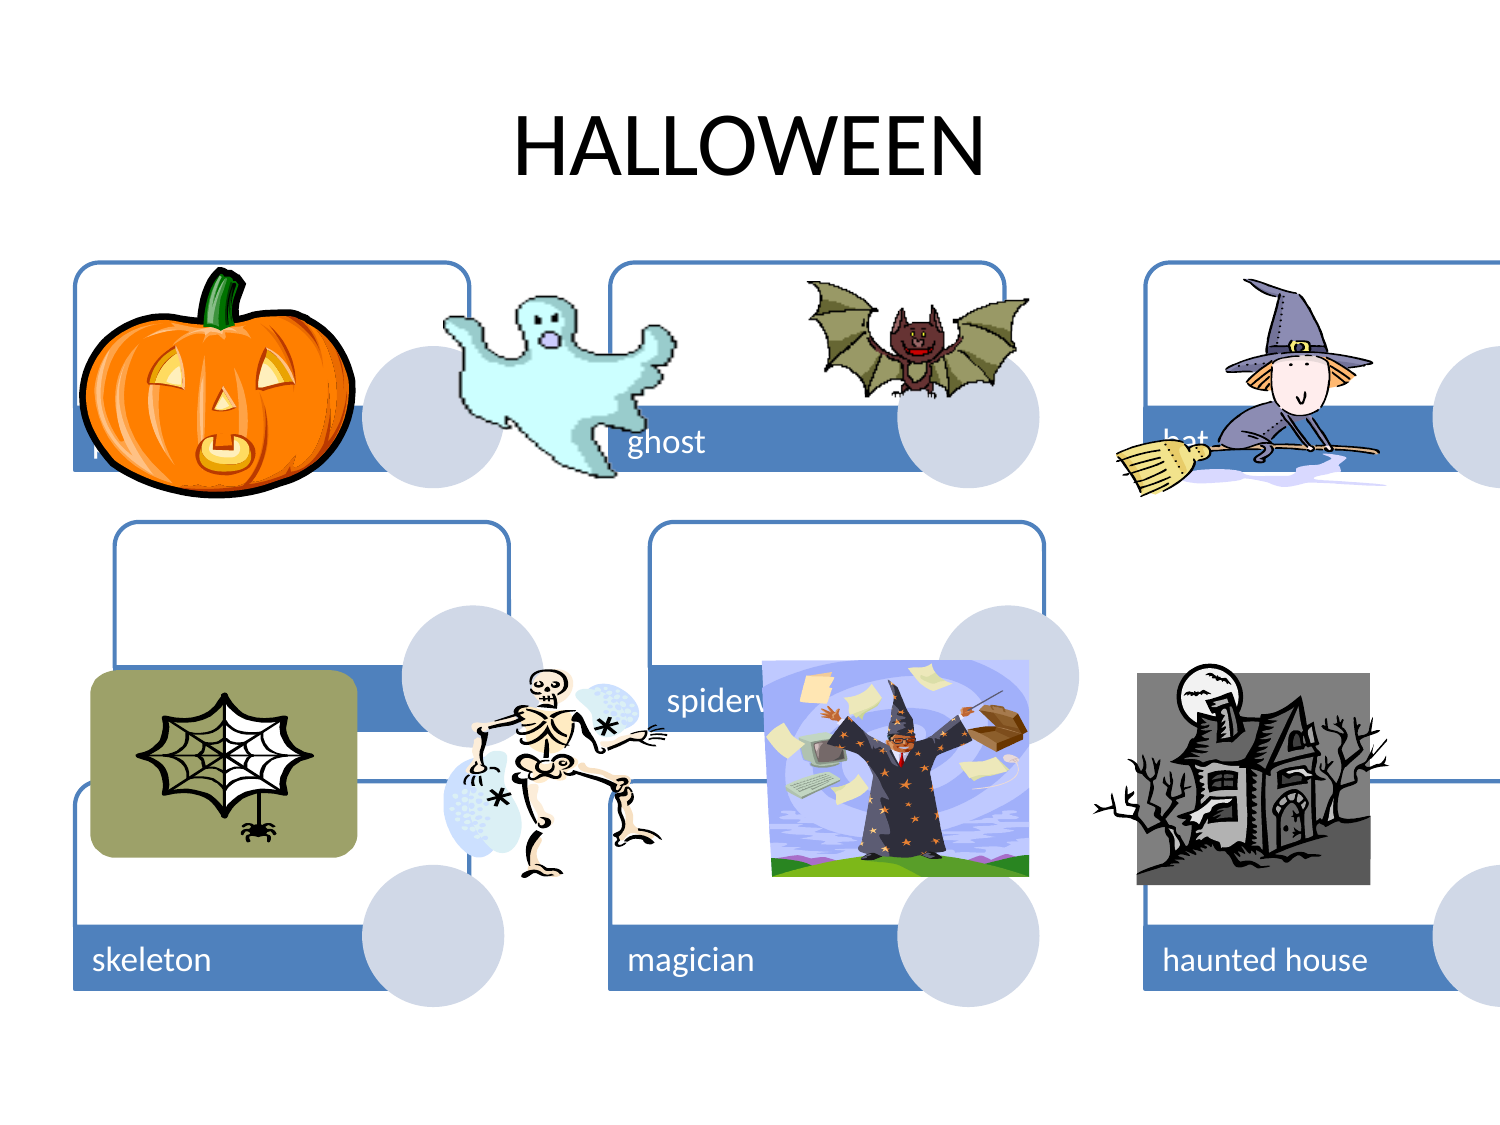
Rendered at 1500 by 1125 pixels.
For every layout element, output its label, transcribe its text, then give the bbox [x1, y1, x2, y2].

picture [761, 656, 1034, 881]
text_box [74, 262, 1426, 1006]
picture [88, 668, 360, 860]
picture [443, 668, 671, 881]
picture [443, 278, 692, 488]
title HALLOWEEN [75, 45, 1425, 233]
picture [1092, 663, 1390, 886]
picture [785, 281, 1047, 500]
picture [1115, 278, 1390, 500]
picture [76, 266, 360, 500]
